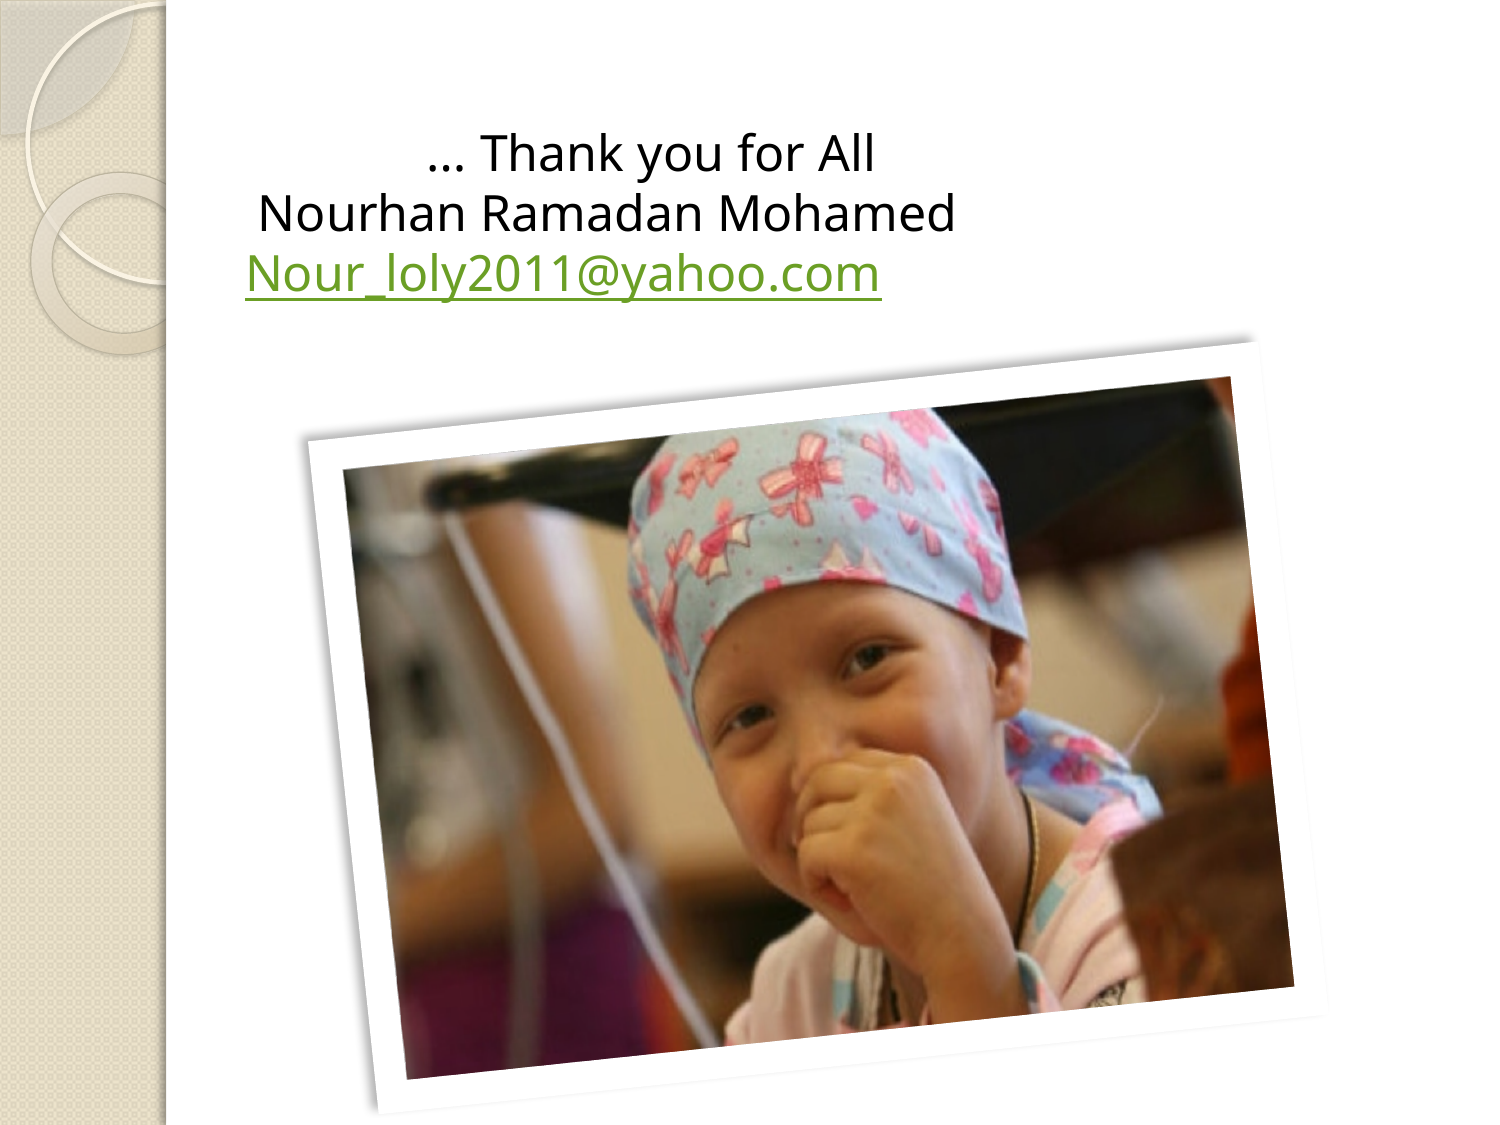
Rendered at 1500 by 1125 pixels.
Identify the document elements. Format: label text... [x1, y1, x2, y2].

text_box Thank you for All … Nourhan Ramadan Mohamed Nour_loly2011@yahoo.com [230, 113, 1258, 359]
picture [344, 377, 1294, 1079]
